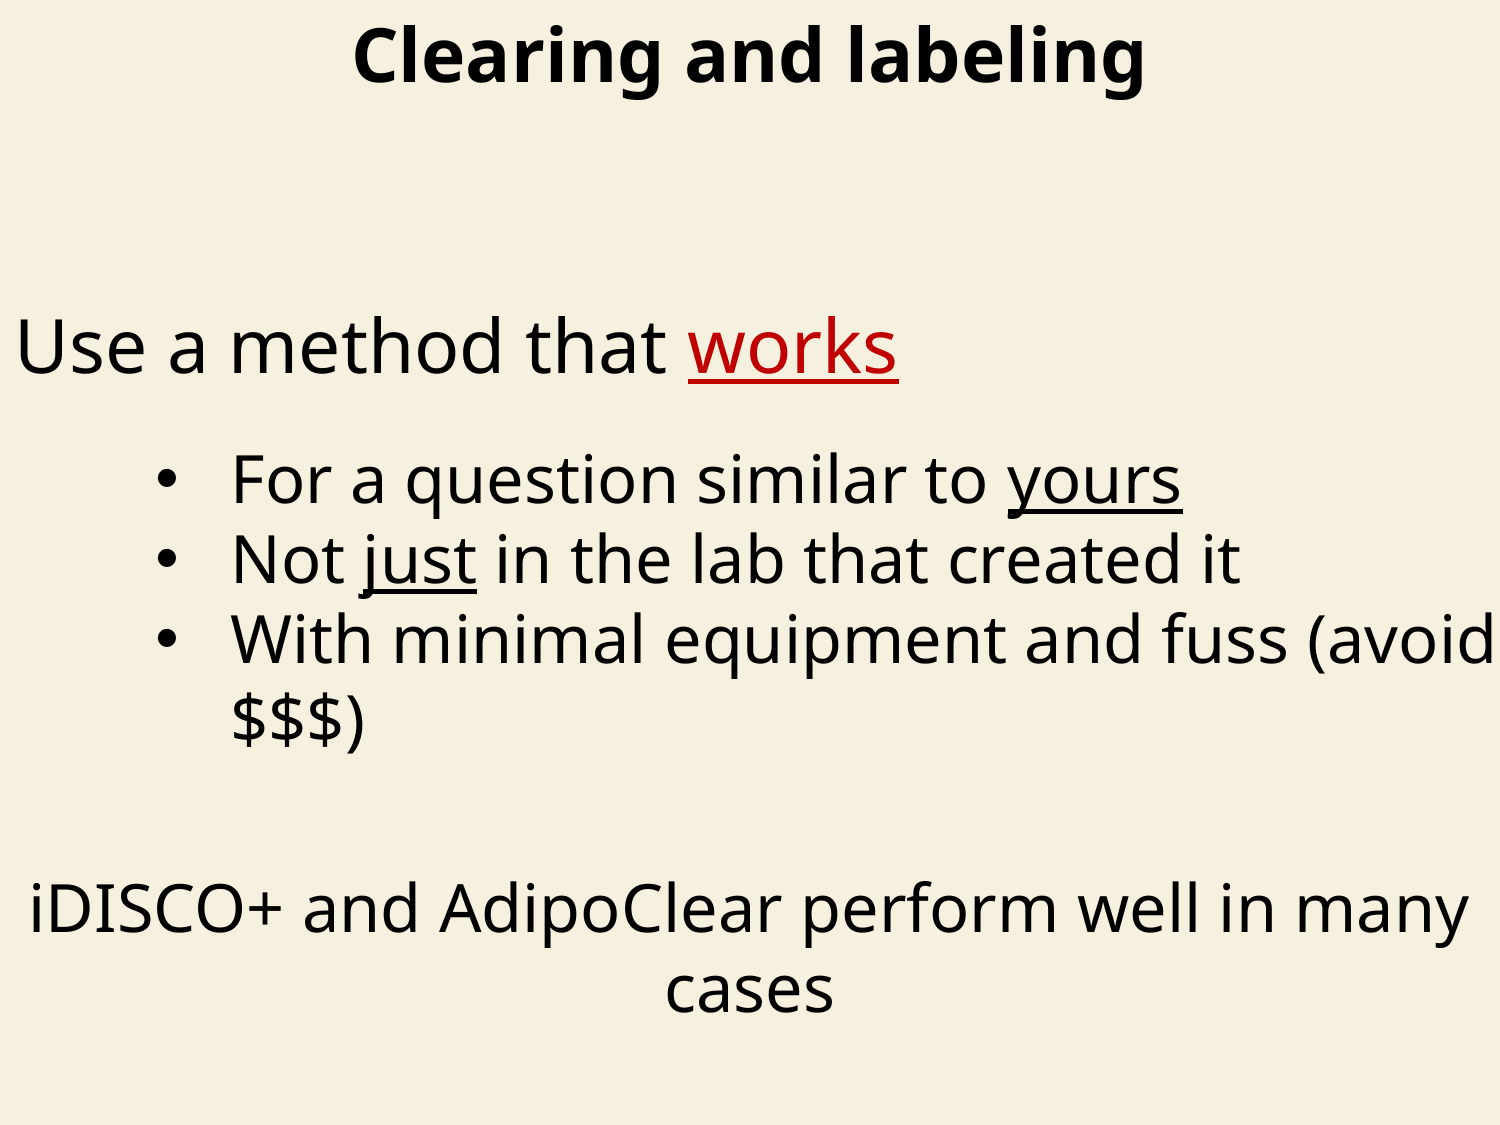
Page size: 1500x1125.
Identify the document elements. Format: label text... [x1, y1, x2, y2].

text_box iDISCO+ and AdipoClear perform well in many cases [0, 858, 1500, 1034]
text_box Clearing and labeling [0, 0, 1500, 105]
text_box For a question similar to yours Not just in the lab that created it With minimal equipment and fuss (avoid $$$) [140, 429, 1500, 765]
text_box Use a method that works [0, 290, 1500, 396]
